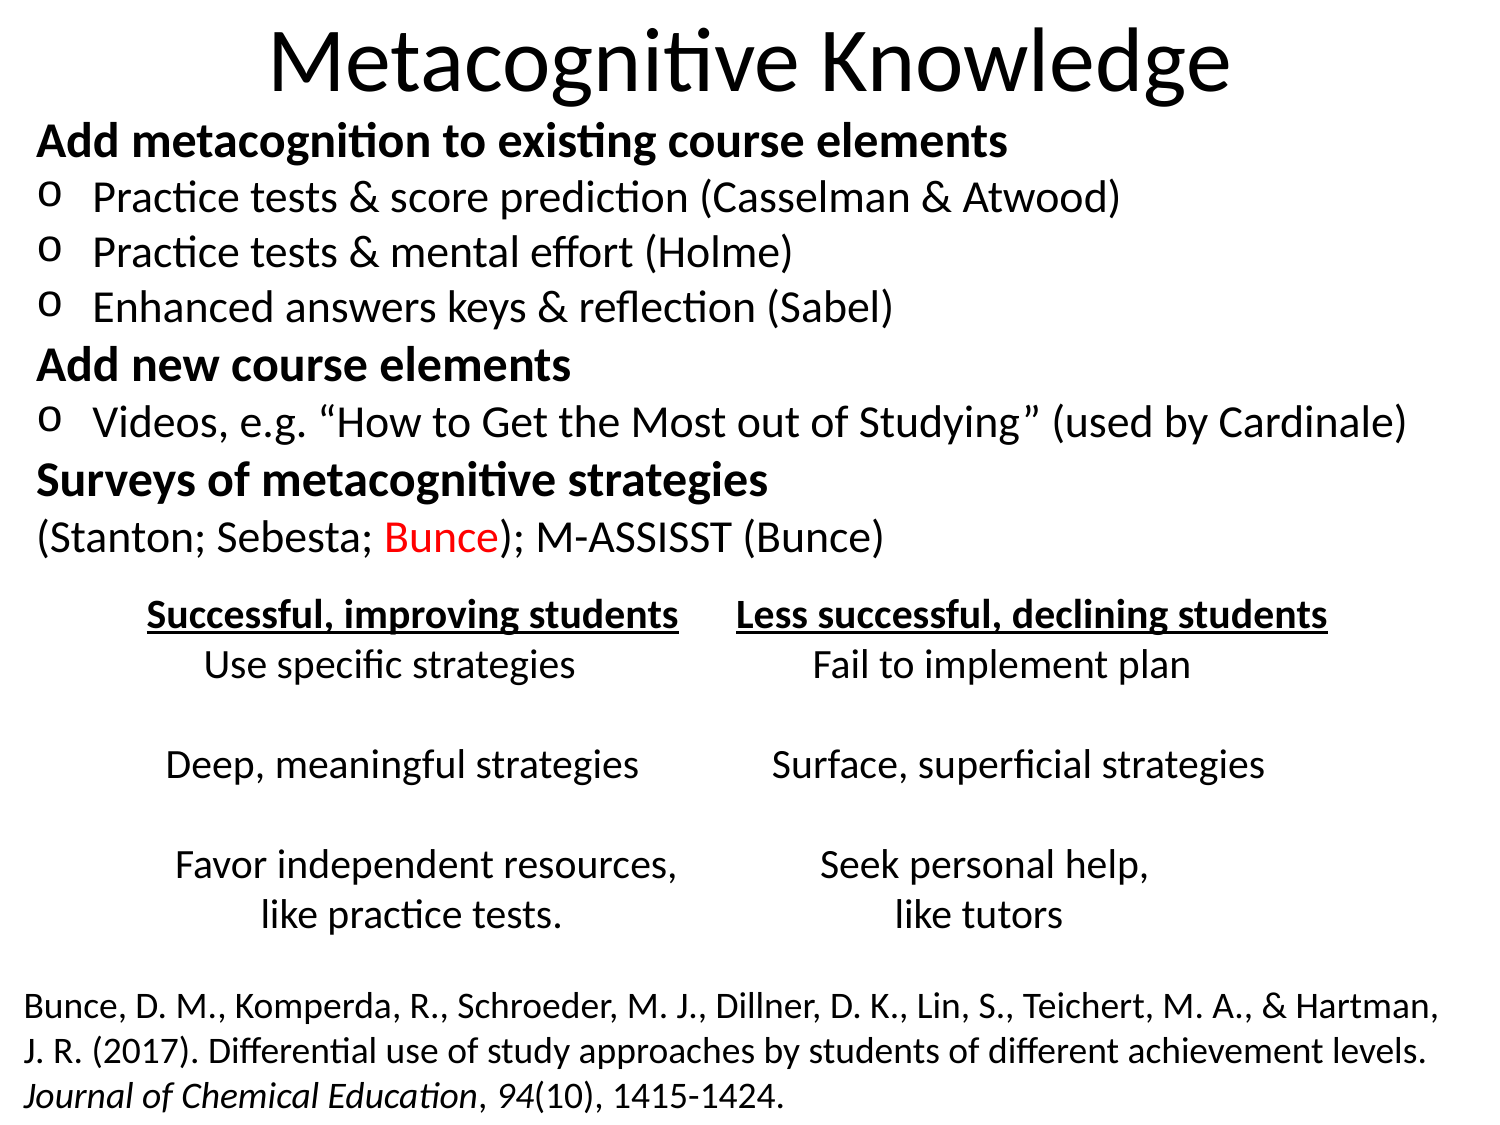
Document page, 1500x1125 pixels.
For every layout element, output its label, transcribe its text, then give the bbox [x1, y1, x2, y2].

text_box Successful, improving students Less successful, declining students Use specific strategies Fail to implement plan Deep, meaningful strategies Surface, superficial strategies Favor independent resources, Seek personal help, like practice tests. like tutors [131, 579, 1425, 973]
text_box Add metacognition to existing course elements Practice tests & score prediction (Casselman & Atwood) Practice tests & mental effort (Holme) Enhanced answers keys & reflection (Sabel) Add new course elements Videos, e.g. “How to Get the Most out of Studying” (used by Cardinale) Surveys of metacognitive strategies (Stanton; Sebesta; Bunce); M-ASSISST (Bunce) [21, 99, 1476, 570]
title Metacognitive Knowledge [75, 0, 1425, 99]
text_box Bunce, D. M., Komperda, R., Schroeder, M. J., Dillner, D. K., Lin, S., Teichert, M. A., & Hartman, J. R. (2017). Differential use of study approaches by students of different achievement levels. Journal of Chemical Education, 94(10), 1415-1424. [8, 973, 1463, 1124]
